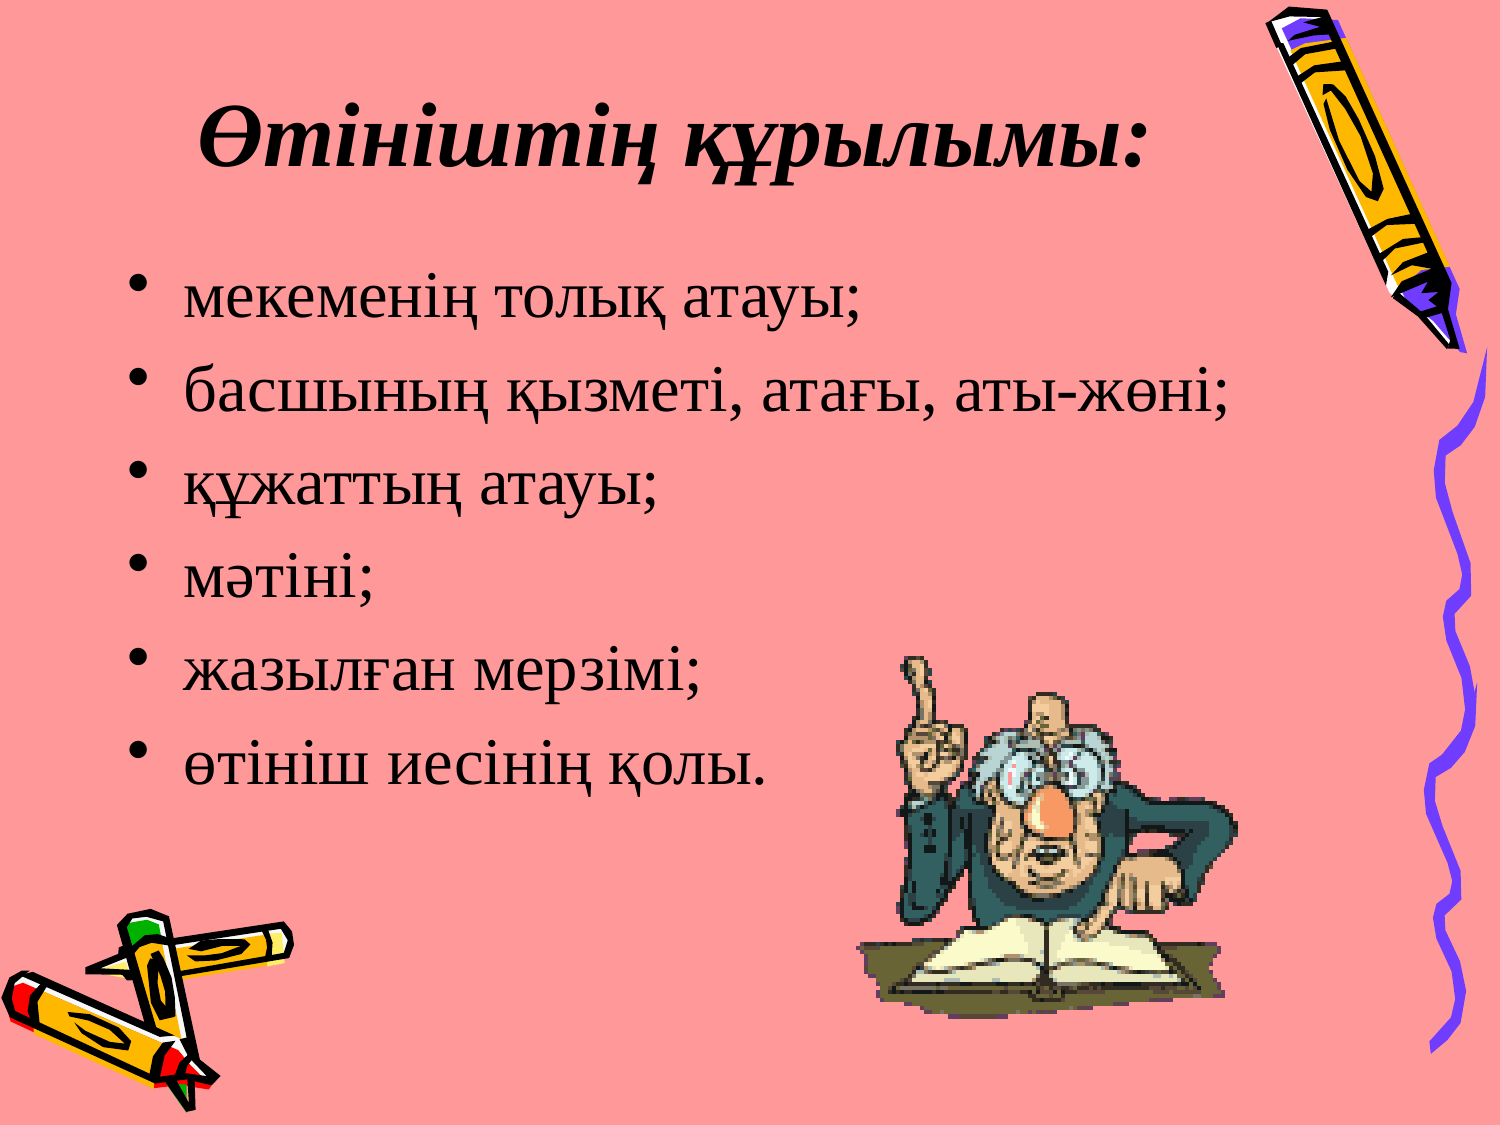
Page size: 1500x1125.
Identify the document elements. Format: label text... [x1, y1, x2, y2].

picture [855, 656, 1238, 1019]
title Өтініштің құрылымы: [112, 0, 1240, 243]
list мекеменің толық атауы; басшының қызметі, атағы, аты-жөні; құжаттың атауы; мәтіні; жазылған мерзімі; өтініш иесінің қолы. [112, 243, 1376, 901]
